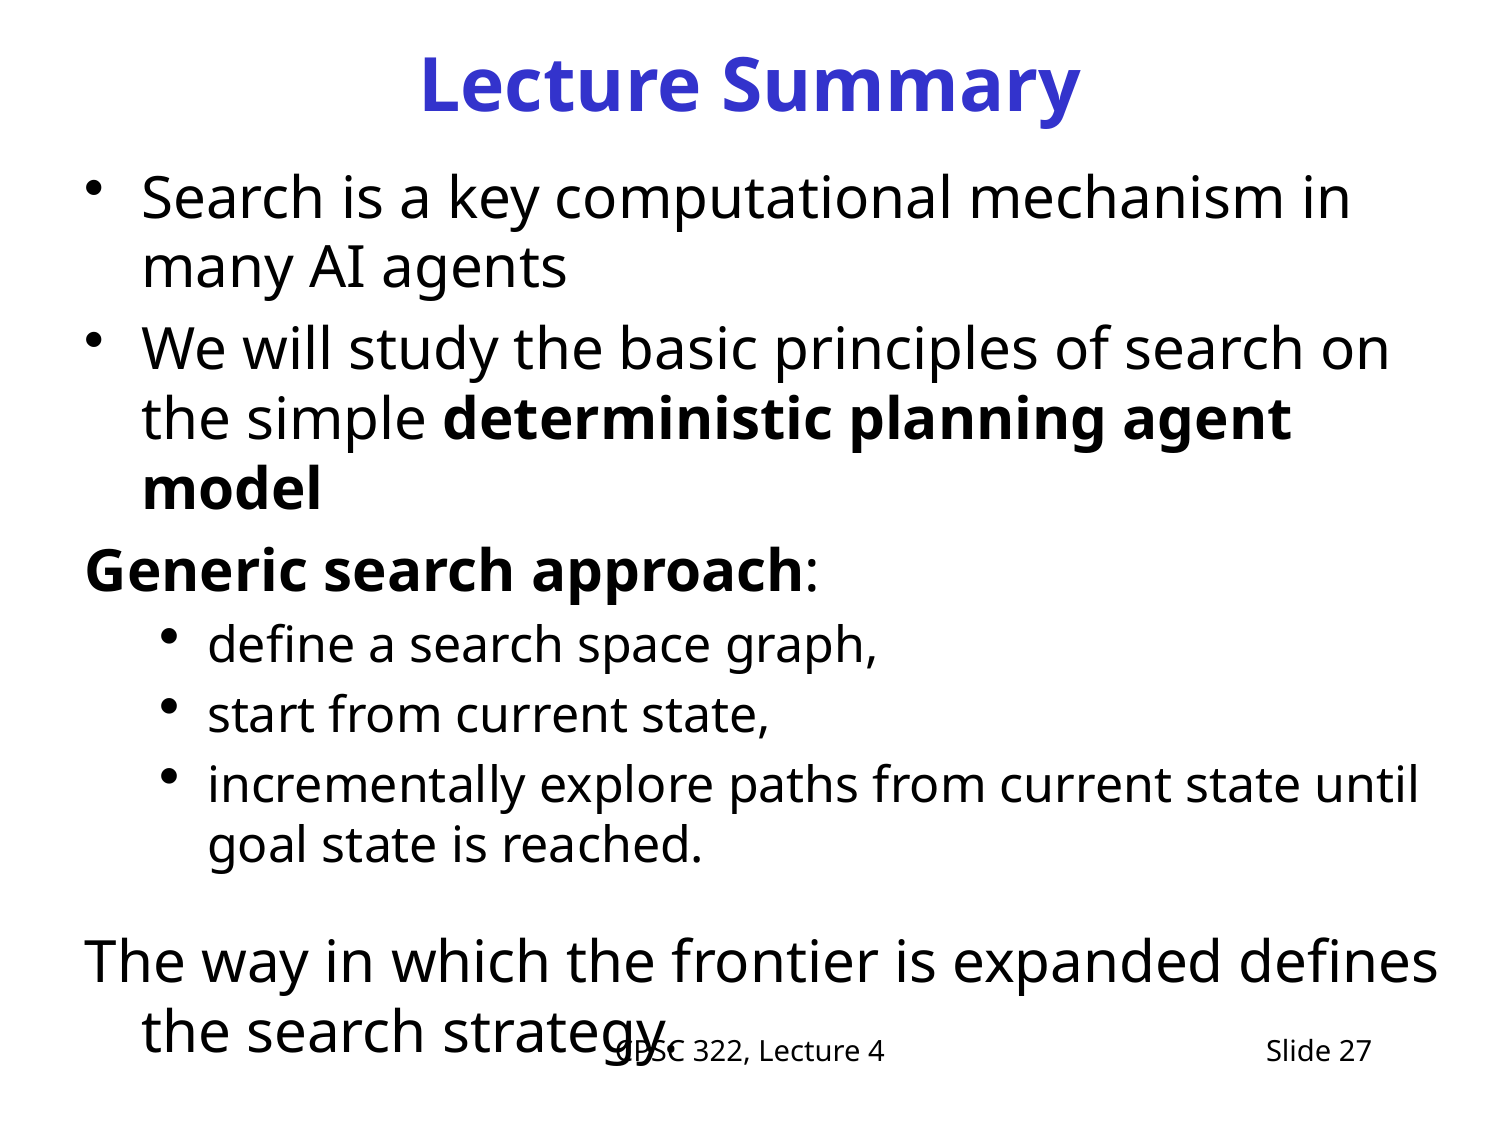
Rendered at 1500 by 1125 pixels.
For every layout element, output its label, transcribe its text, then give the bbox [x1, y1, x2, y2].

footer CPSC 322, Lecture 4 [512, 1024, 988, 1101]
slide_number Slide 27 [1074, 1024, 1388, 1101]
title Lecture Summary [49, 24, 1451, 138]
text_box Search is a key computational mechanism in many AI agents We will study the basic principles of search on the simple deterministic planning agent model Generic search approach: define a search space graph, start from current state, incrementally explore paths from current state until goal state is reached. The way in which the frontier is expanded defines the search strategy. [70, 152, 1465, 838]
